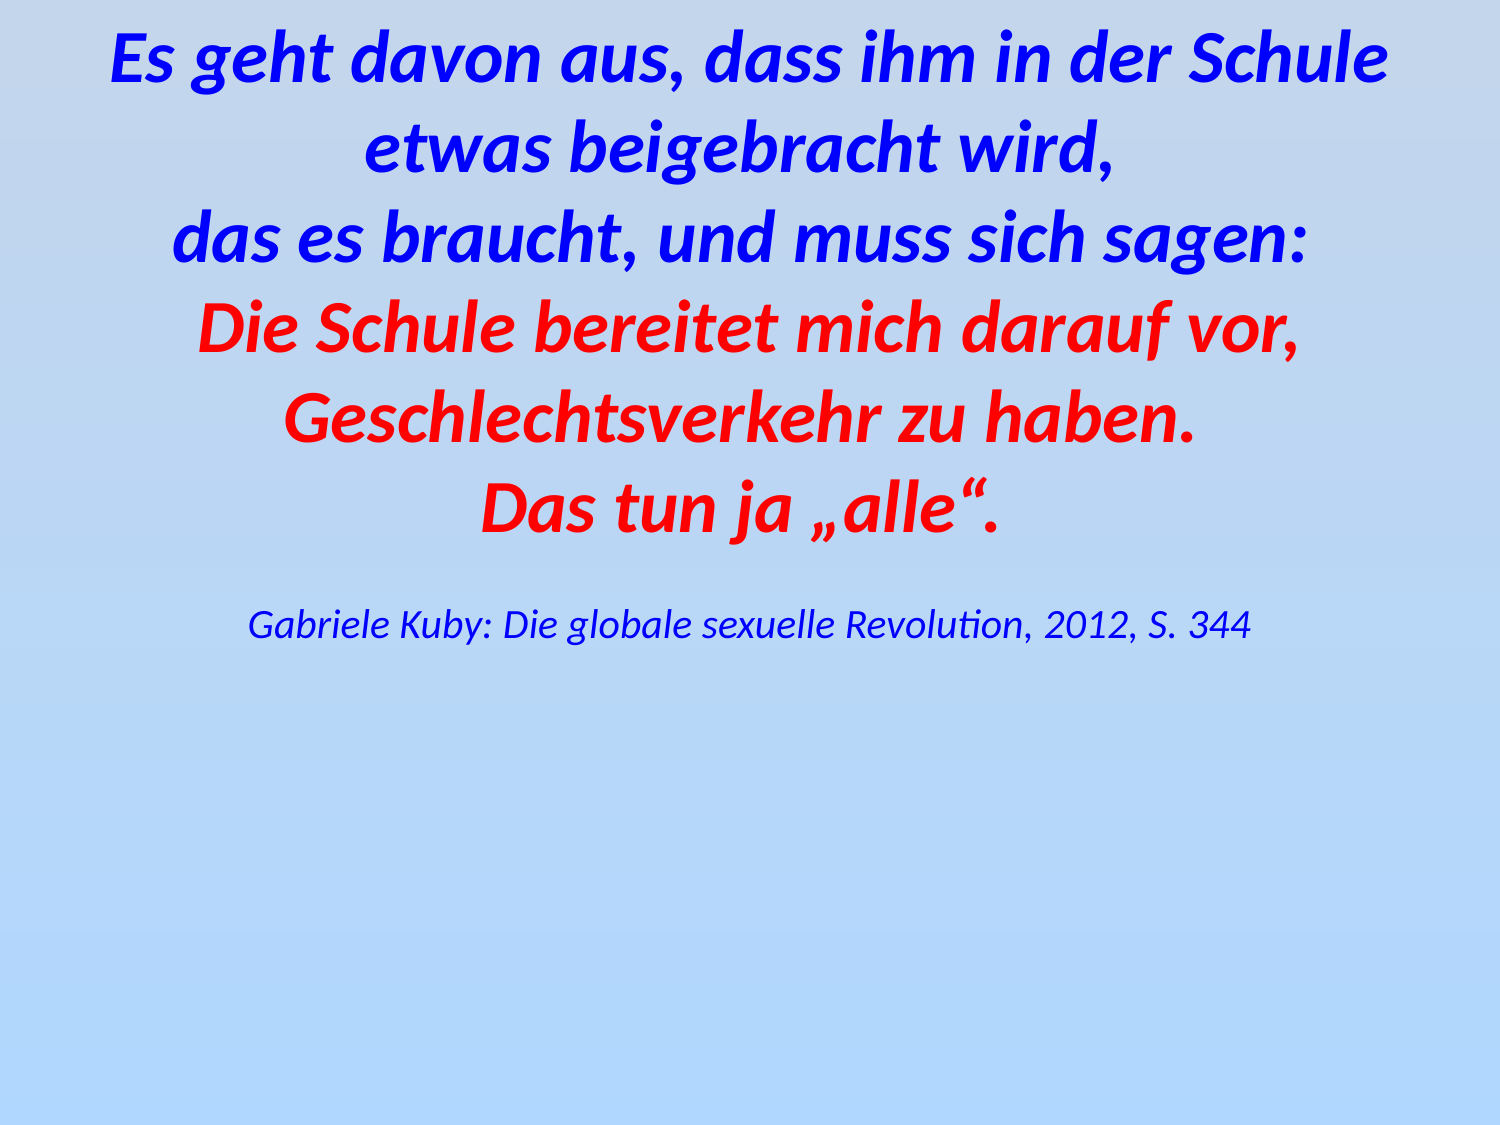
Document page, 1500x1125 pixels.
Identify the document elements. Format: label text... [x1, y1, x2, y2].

text_box Es geht davon aus, dass ihm in der Schule etwas beigebracht wird, das es braucht, und muss sich sagen: Die Schule bereitet mich darauf vor, Geschlechtsverkehr zu haben. Das tun ja „alle“. Gabriele Kuby: Die globale sexuelle Revolution, 2012, S. 344 [0, 0, 1500, 655]
